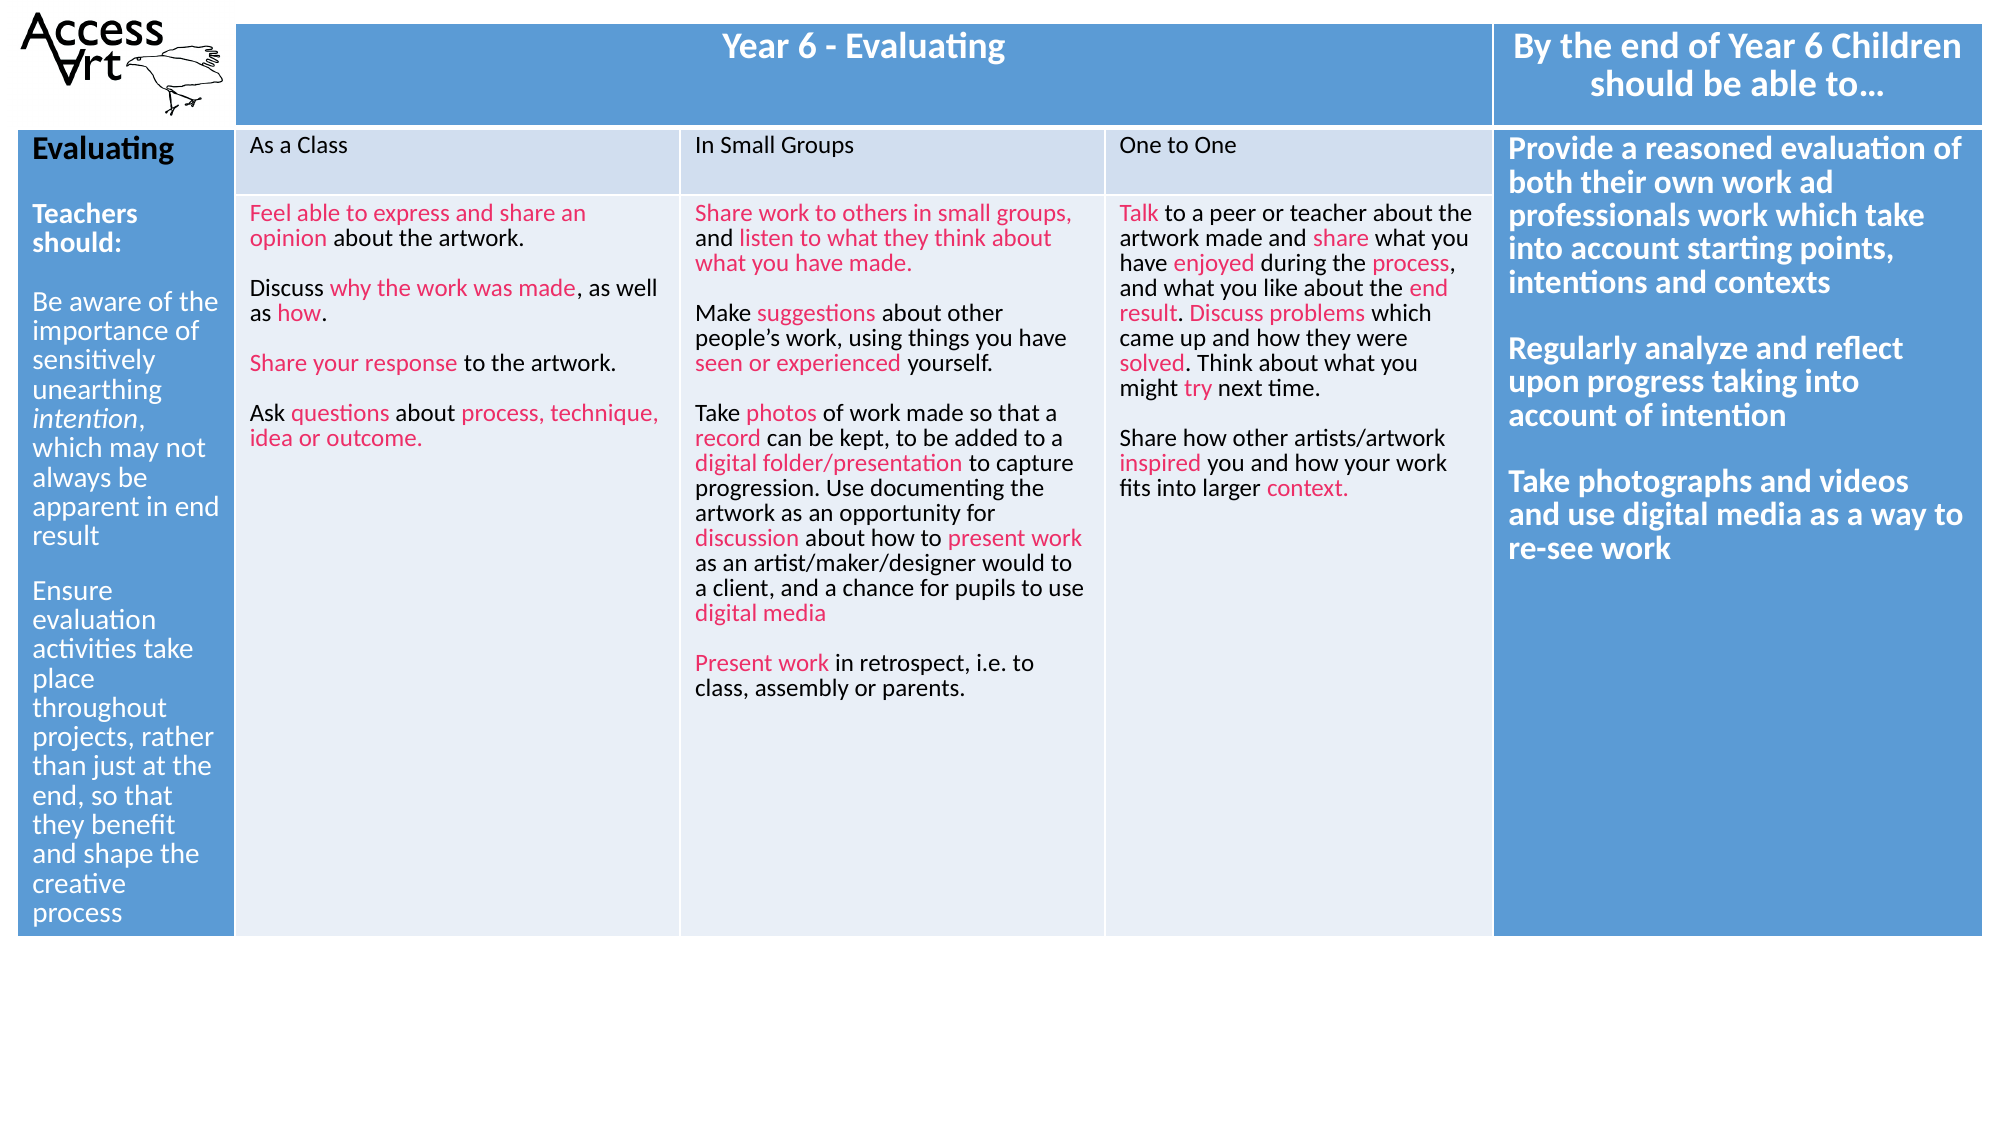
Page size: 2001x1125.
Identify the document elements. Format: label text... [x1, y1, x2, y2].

picture [7, 0, 235, 127]
table_cell As a Class [236, 130, 679, 194]
table_cell One to One [1106, 130, 1492, 194]
table_header Year 6 - Evaluating [236, 24, 1492, 125]
table_cell Evaluating Teachers should: Be aware of the importance of sensitively unearthing intention, which may not always be apparent in end result Ensure evaluation activities take place throughout projects, rather than just at the end, so that they benefit and shape the creative process [18, 130, 234, 936]
table_cell Feel able to express and share an opinion about the artwork. Discuss why the work was made, as well as how. Share your response to the artwork. Ask questions about process, technique, idea or outcome. [236, 196, 679, 936]
table_cell Share work to others in small groups, and listen to what they think about what you have made. Make suggestions about other people’s work, using things you have seen or experienced yourself. Take photos of work made so that a record can be kept, to be added to a digital folder/presentation to capture progression. Use documenting the artwork as an opportunity for discussion about how to present work as an artist/maker/designer would to a client, and a chance for pupils to use digital media Present work in retrospect, i.e. to class, assembly or parents. [681, 196, 1104, 936]
table_cell Provide a reasoned evaluation of both their own work ad professionals work which take into account starting points, intentions and contexts Regularly analyze and reflect upon progress taking into account of intention Take photographs and videos and use digital media as a way to re-see work [1494, 130, 1982, 936]
table_cell In Small Groups [681, 130, 1104, 194]
table_header By the end of Year 6 Children should be able to… [1494, 24, 1982, 125]
table_cell Talk to a peer or teacher about the artwork made and share what you have enjoyed during the process, and what you like about the end result. Discuss problems which came up and how they were solved. Think about what you might try next time. Share how other artists/artwork inspired you and how your work fits into larger context. [1106, 196, 1492, 936]
